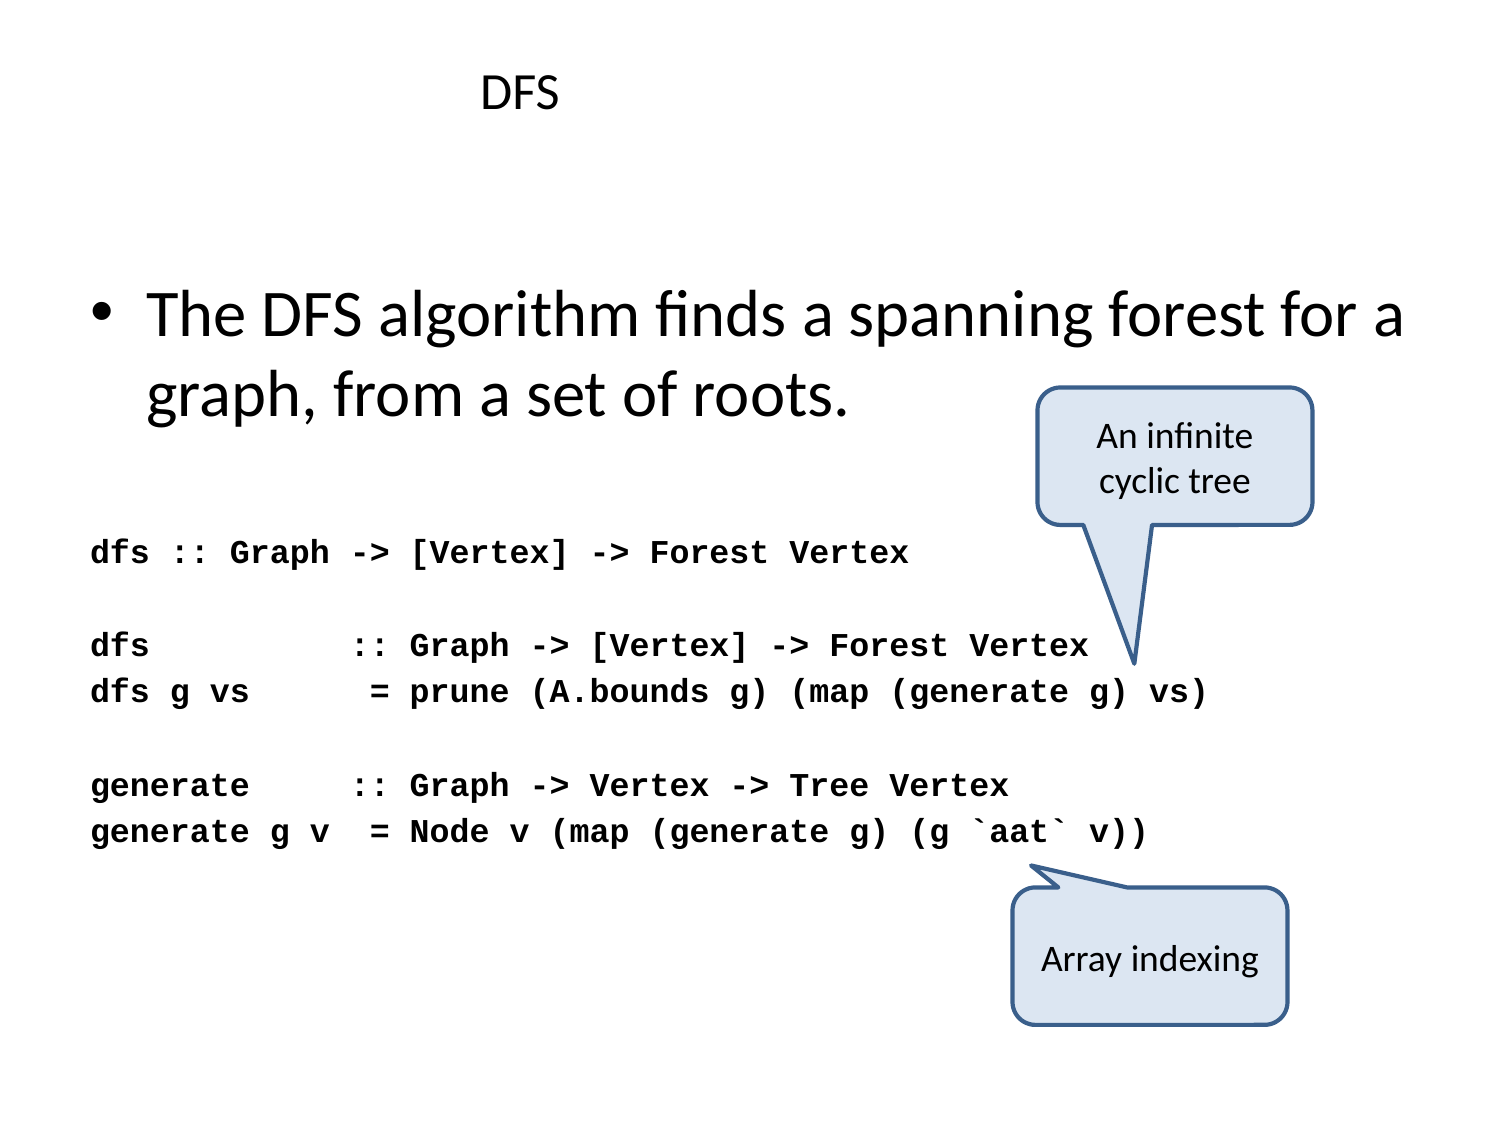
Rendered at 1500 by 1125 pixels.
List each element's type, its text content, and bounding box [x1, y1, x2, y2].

text_box Array indexing [1010, 863, 1290, 1027]
text_box An infinite cyclic tree [1035, 385, 1315, 666]
list The DFS algorithm finds a spanning forest for a graph, from a set of roots. dfs :: Graph -> [Vertex] -> Forest Vertex dfs :: Graph -> [Vertex] -> Forest Vertex dfs g vs = prune (A.bounds g) (map (generate g) vs) generate :: Graph -> Vertex -> Tree Vertex generate g v = Node v (map (generate g) (g `aat` v)) [75, 262, 1425, 1005]
title DFS [212, 49, 828, 128]
